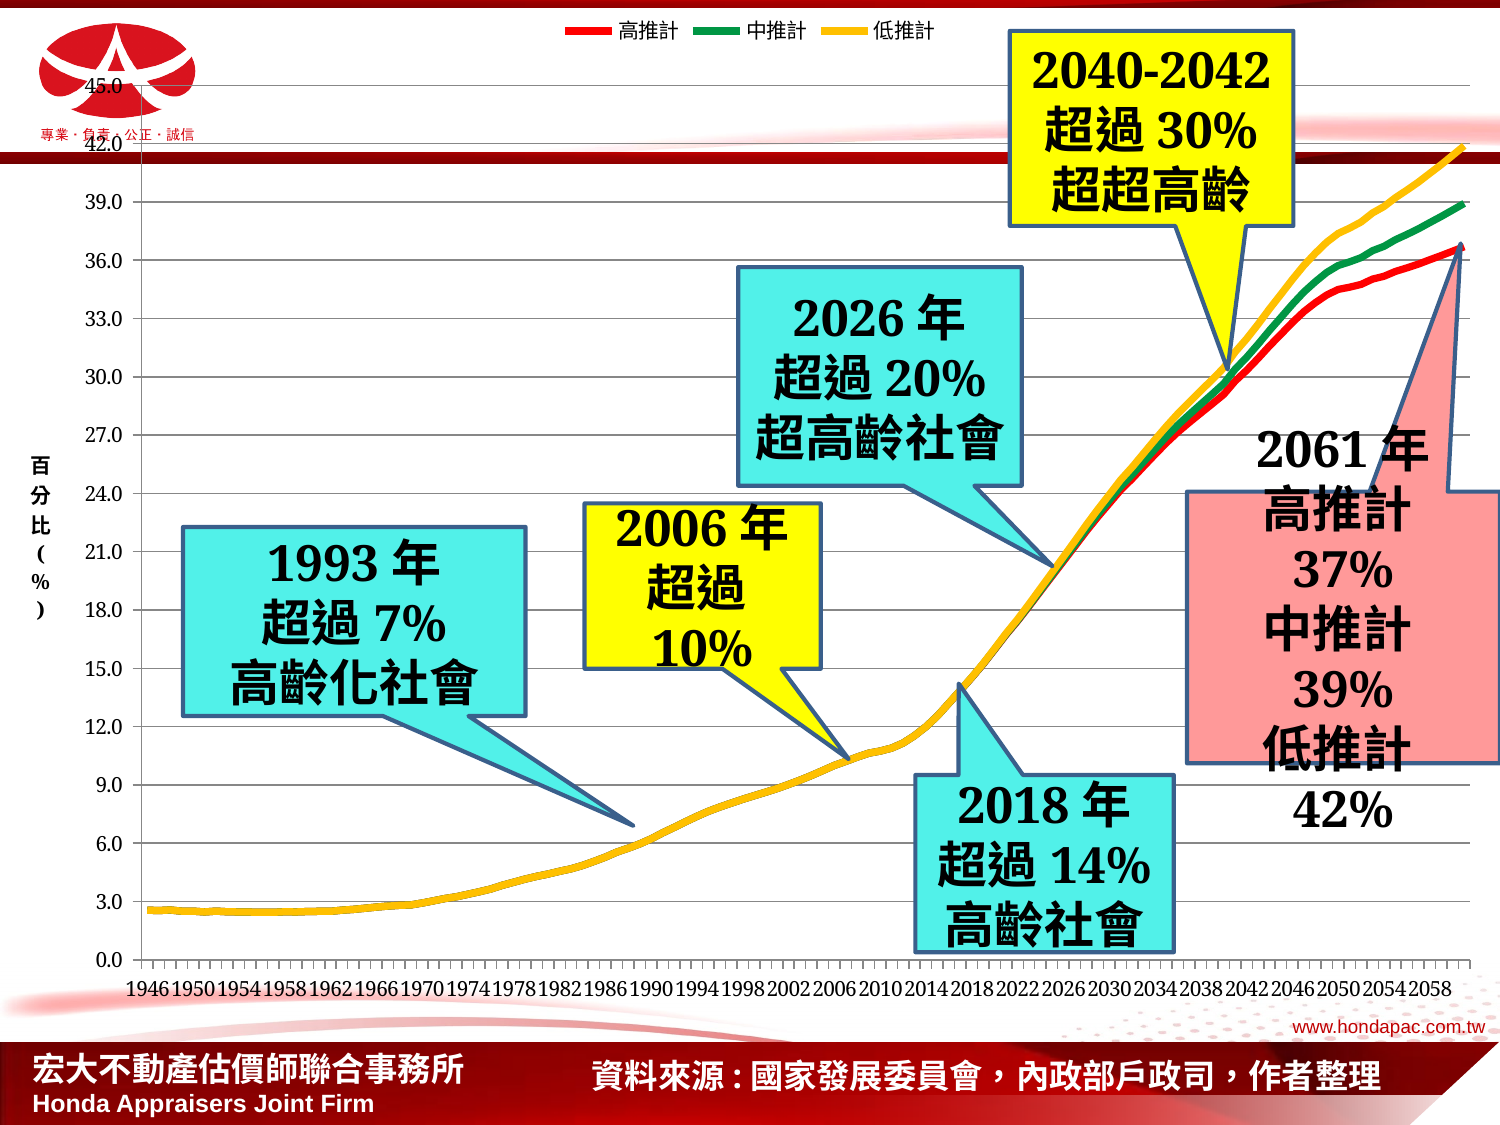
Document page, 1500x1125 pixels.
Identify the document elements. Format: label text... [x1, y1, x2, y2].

list 資料來源:國家發展委員會，內政部戶政司，作者整理 [572, 1046, 1389, 1102]
picture [1350, 1024, 1355, 1032]
picture [1438, 1024, 1443, 1032]
picture [0, 1024, 1500, 1125]
chart [0, 0, 1500, 1024]
